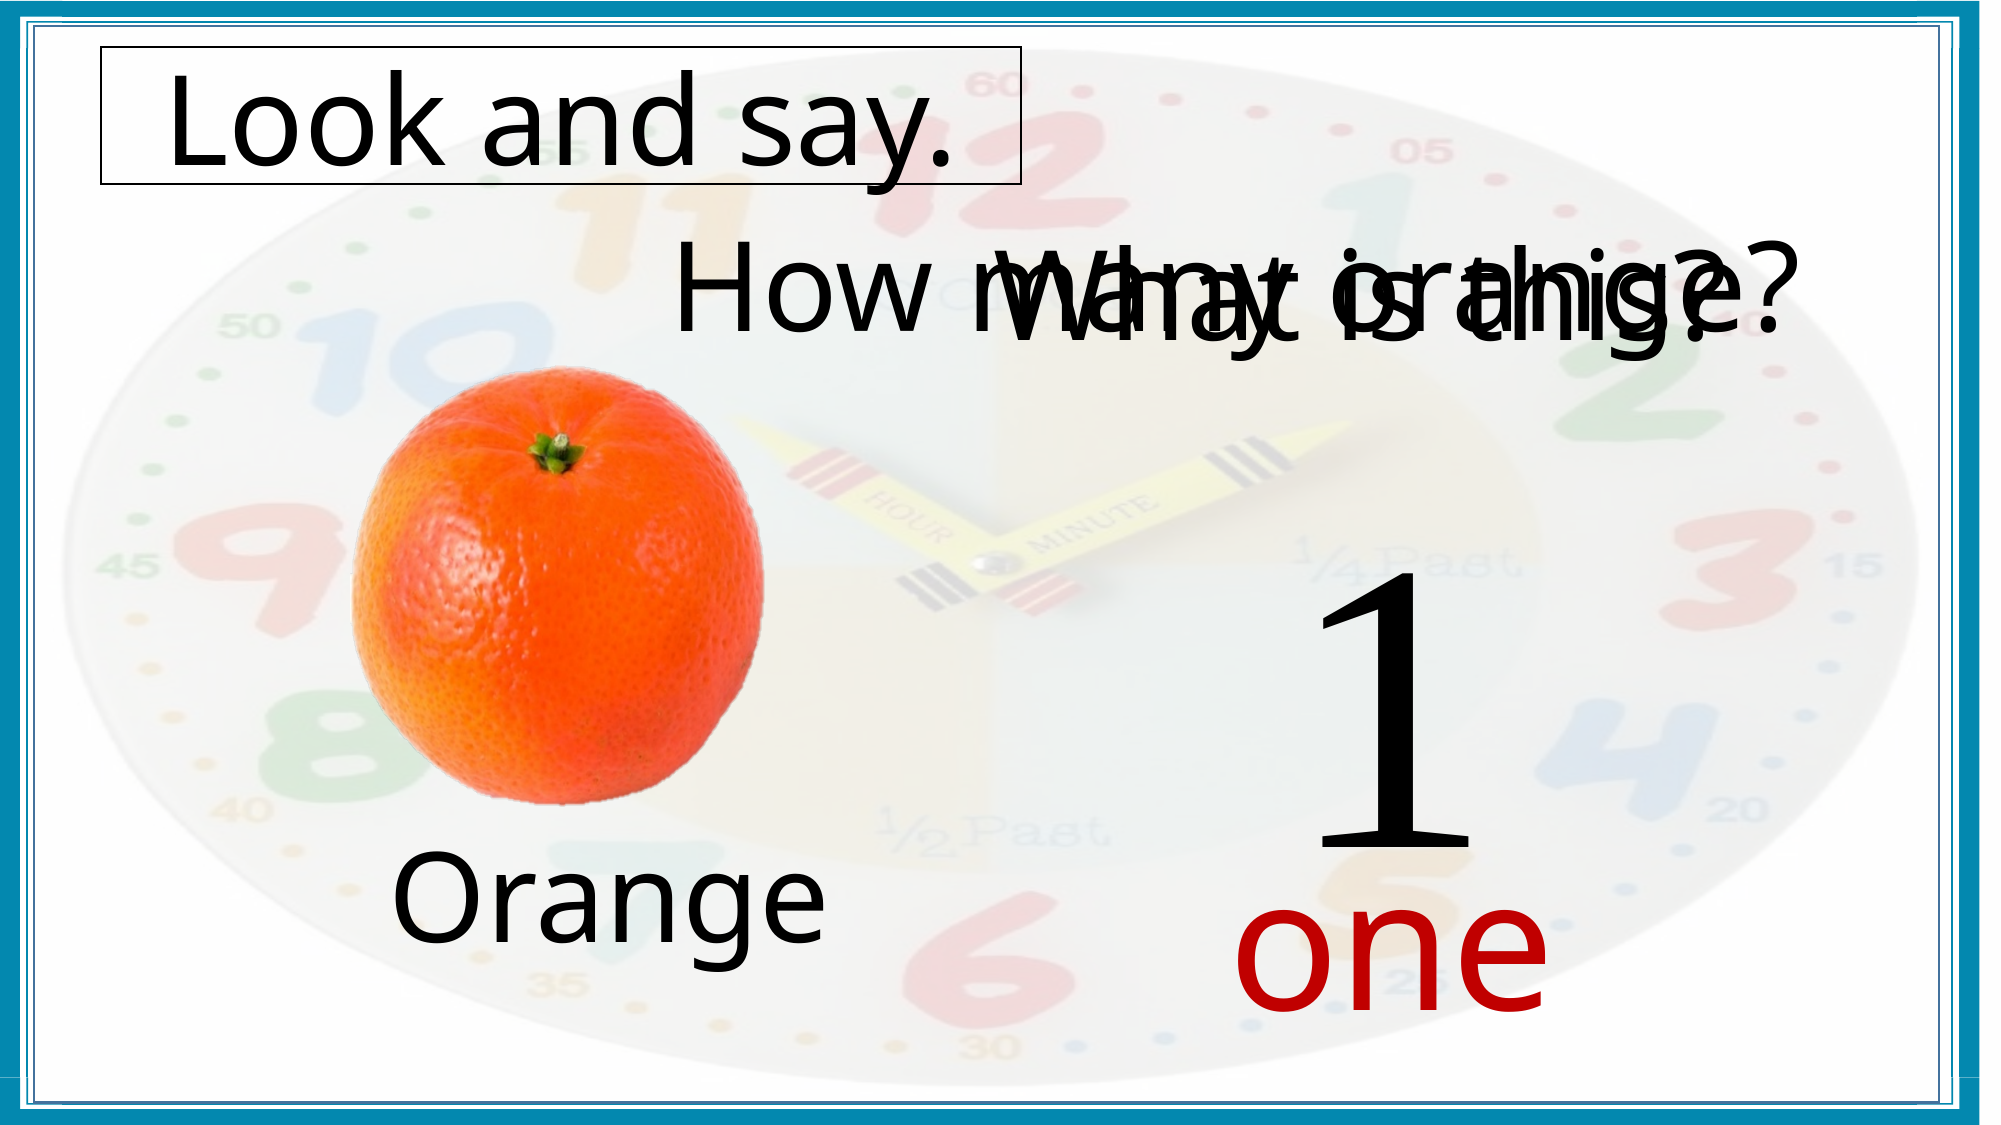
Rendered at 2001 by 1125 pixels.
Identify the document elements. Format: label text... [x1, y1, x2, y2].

text_box one [1172, 825, 1612, 1050]
text_box Orange [347, 817, 872, 967]
text_box [349, 365, 811, 861]
text_box 1 [1234, 569, 1547, 794]
text_box How many orange? [563, 195, 1907, 368]
text_box Look and say. [100, 46, 1022, 185]
text_box What is this? [828, 368, 1894, 377]
